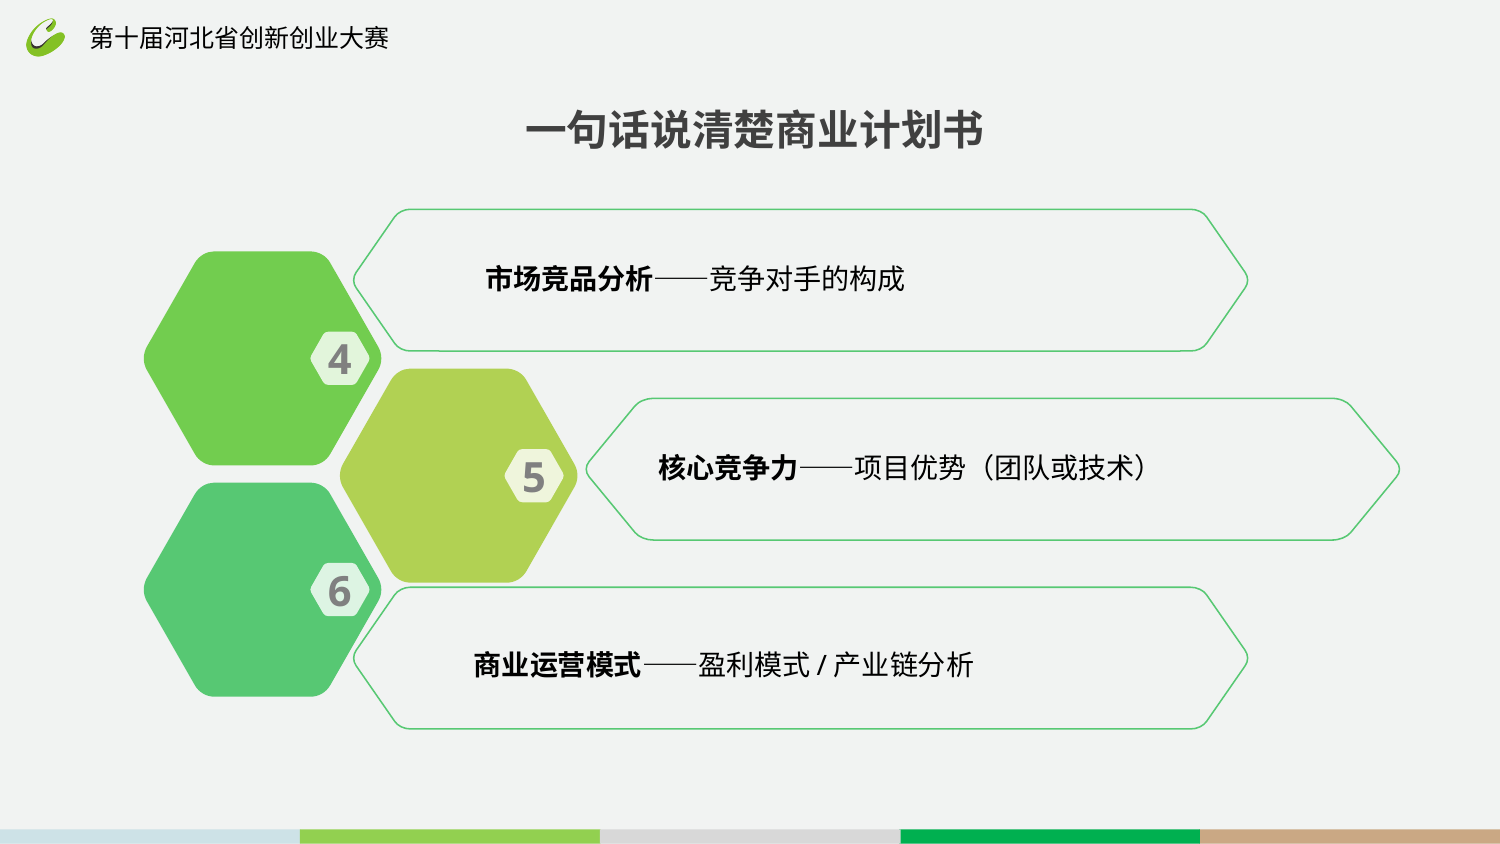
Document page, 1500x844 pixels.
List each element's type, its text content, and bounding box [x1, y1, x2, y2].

text_box 一句话说清楚商业计划书 [510, 96, 1000, 162]
text_box [353, 209, 1248, 352]
text_box [353, 587, 1246, 729]
text_box [143, 482, 370, 697]
text_box [586, 398, 1400, 541]
text_box [370, 563, 382, 616]
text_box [310, 331, 370, 385]
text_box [504, 449, 564, 503]
text_box 核心竞争力——项目优势（团队或技术） [658, 455, 1388, 485]
text_box [143, 251, 382, 466]
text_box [310, 562, 370, 617]
text_box 市场竞品分析——竞争对手的构成 [485, 265, 1200, 295]
text_box 商业运营模式——盈利模式/产业链分析 [473, 651, 1284, 682]
text_box [339, 368, 578, 583]
picture [24, 16, 67, 59]
